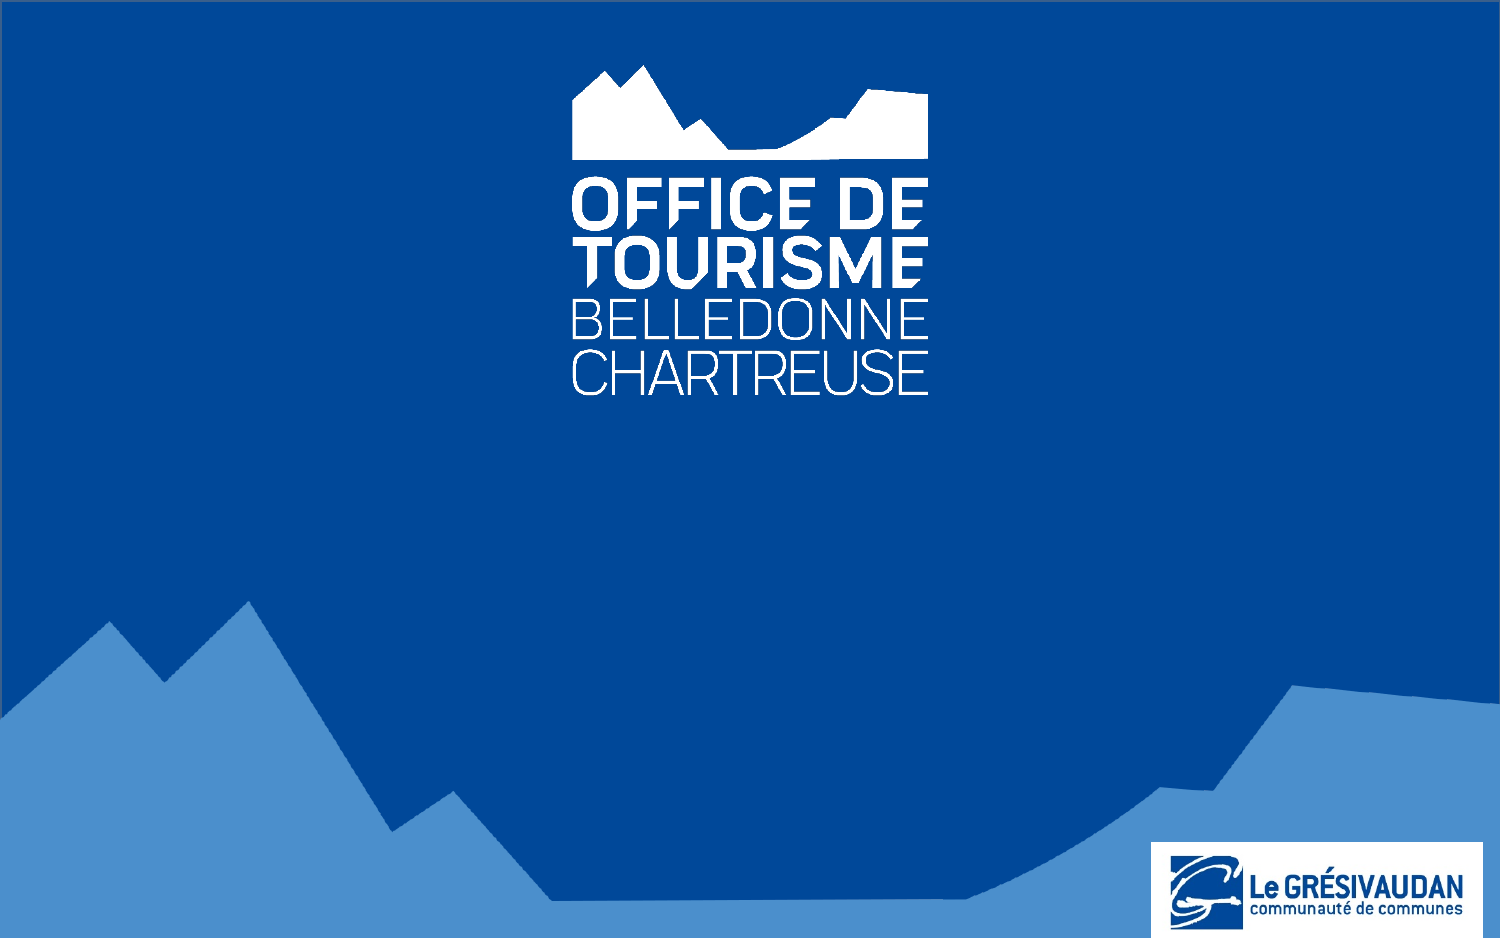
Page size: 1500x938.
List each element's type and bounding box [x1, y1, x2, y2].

picture [0, 598, 1500, 938]
picture [539, 33, 961, 430]
